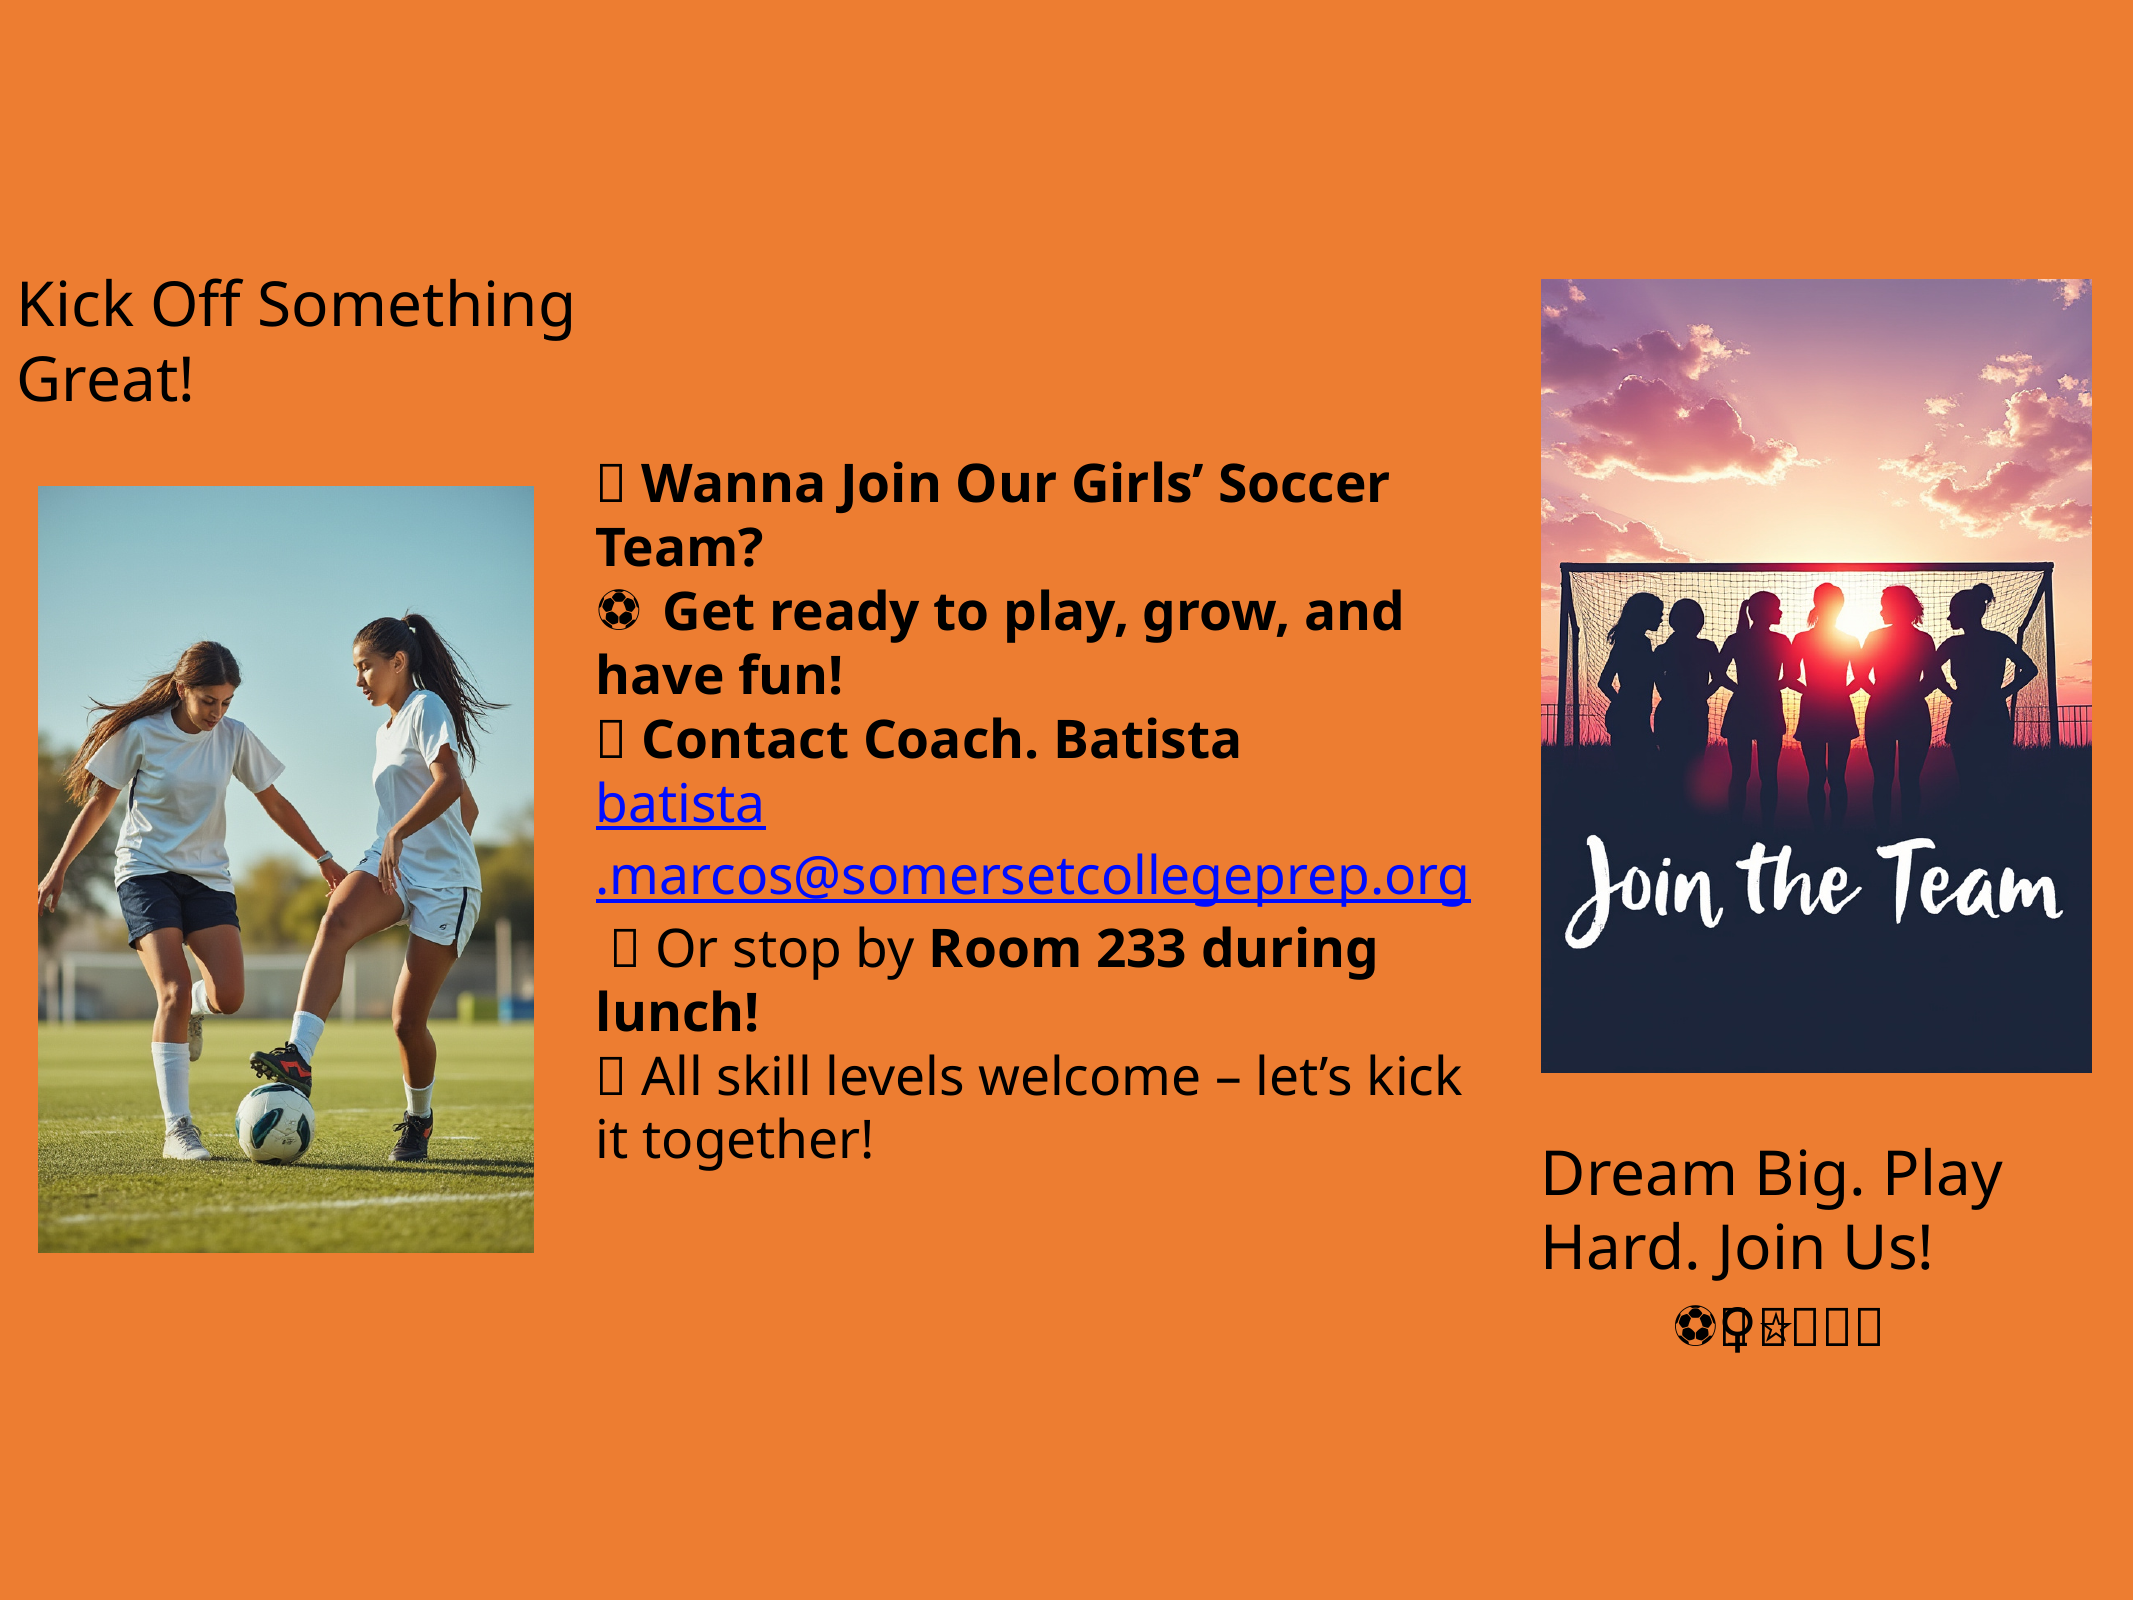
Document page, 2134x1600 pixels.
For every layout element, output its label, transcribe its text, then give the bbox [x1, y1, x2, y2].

picture [37, 485, 535, 1254]
text_box 💥 Wanna Join Our Girls’ Soccer Team? ⚽️ Get ready to play, grow, and have fun! 📩 Contact Coach. Batista batista.marcos@somersetcollegeprep.org 🏫 Or stop by Room 233 during lunch! ✨ All skill levels welcome – let’s kick it together! [579, 441, 1500, 1242]
text_box Dream Big. Play Hard. Join Us! [1524, 1125, 2133, 1291]
subtitle ⚽👟🎯🏃‍♀️🔥🎉🌈⭐ [1016, 1292, 2134, 1582]
text_box Kick Off Something Great! [0, 256, 654, 422]
picture [1540, 279, 2092, 1074]
